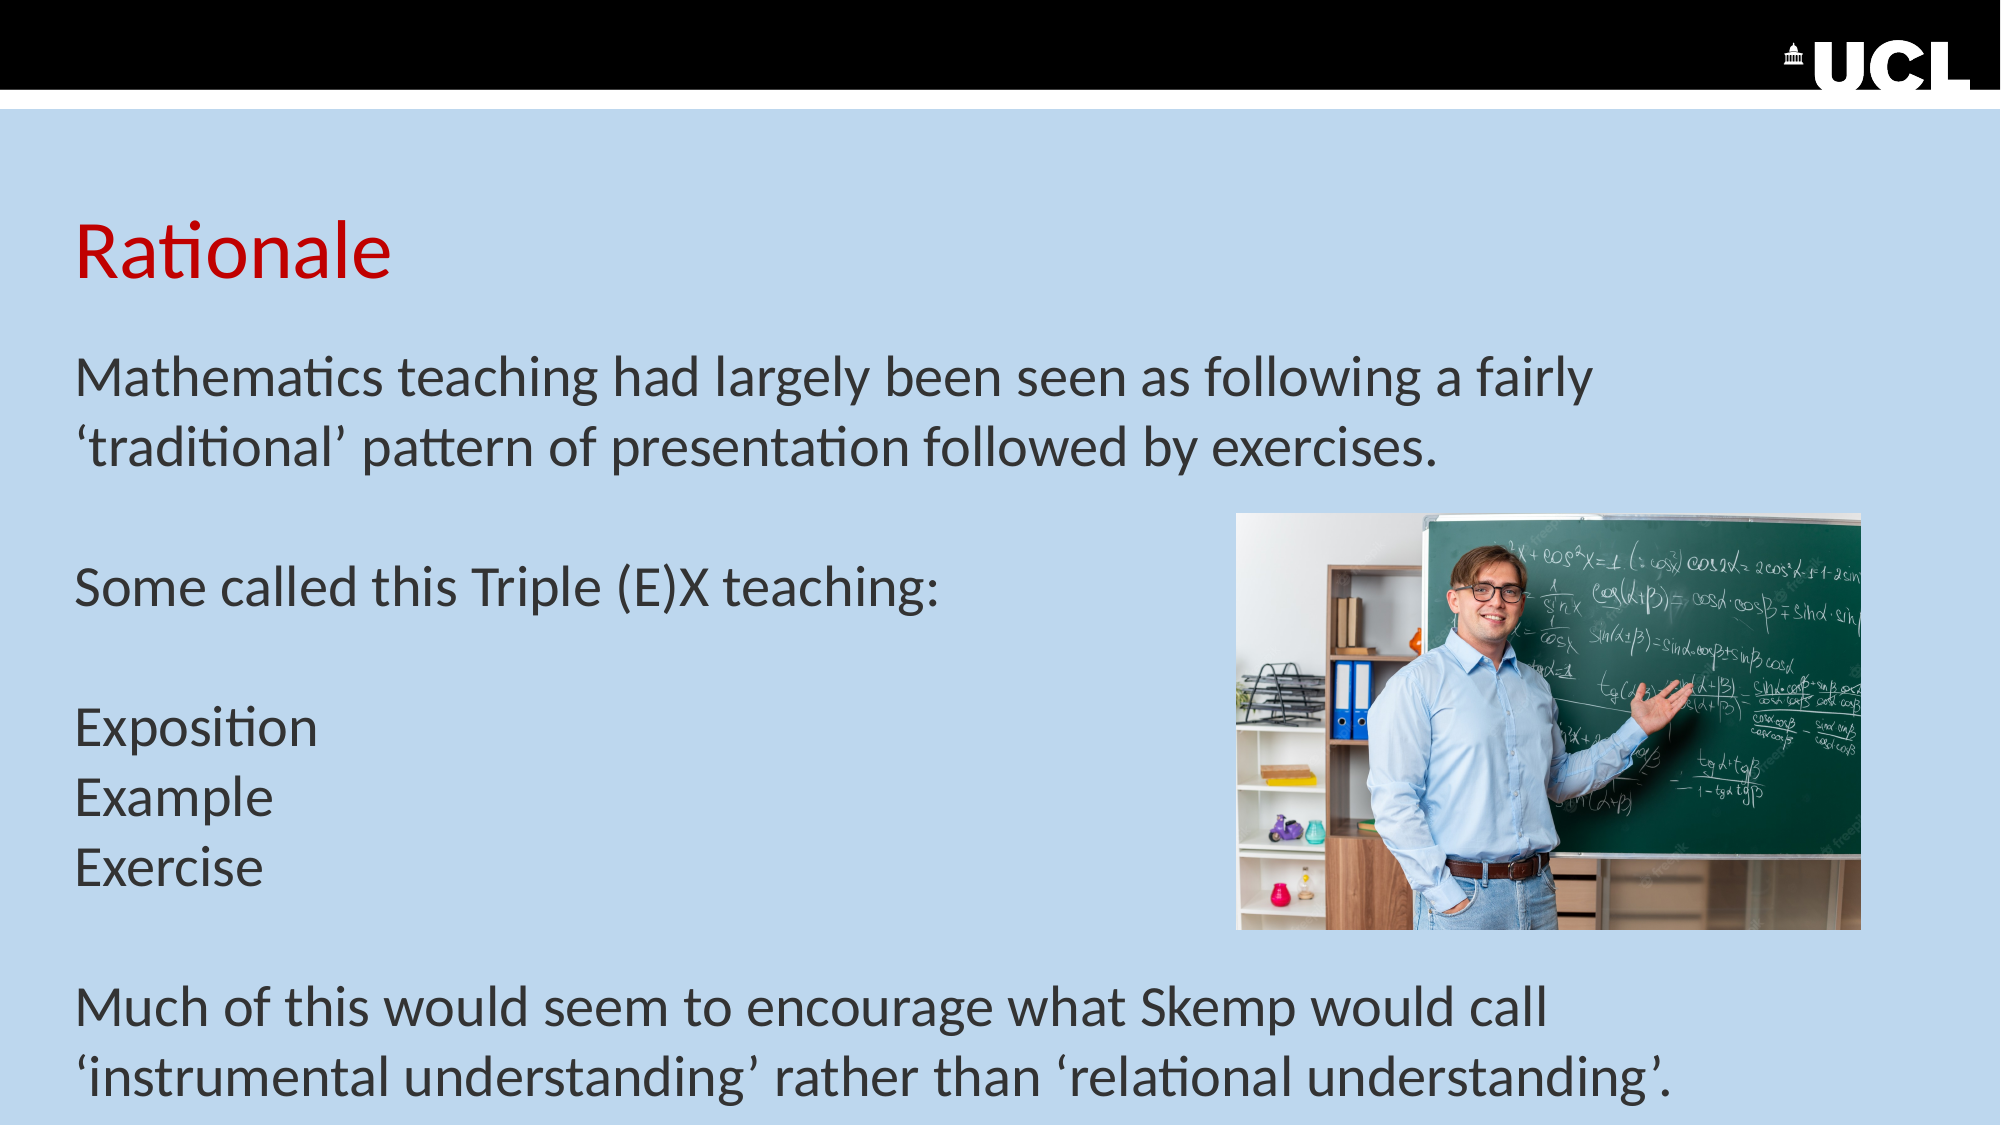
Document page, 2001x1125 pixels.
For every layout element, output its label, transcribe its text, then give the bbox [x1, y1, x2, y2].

text_box Mathematics teaching had largely been seen as following a fairly ‘traditional’ pattern of presentation followed by exercises. Some called this Triple (E)X teaching: Exposition Example Exercise Much of this would seem to encourage what Skemp would call ‘instrumental understanding’ rather than ‘relational understanding’. [59, 330, 1823, 1125]
text_box Rationale [59, 194, 1925, 305]
picture [0, 0, 2001, 90]
text_box [134, 44, 1386, 194]
picture [1236, 513, 1861, 930]
